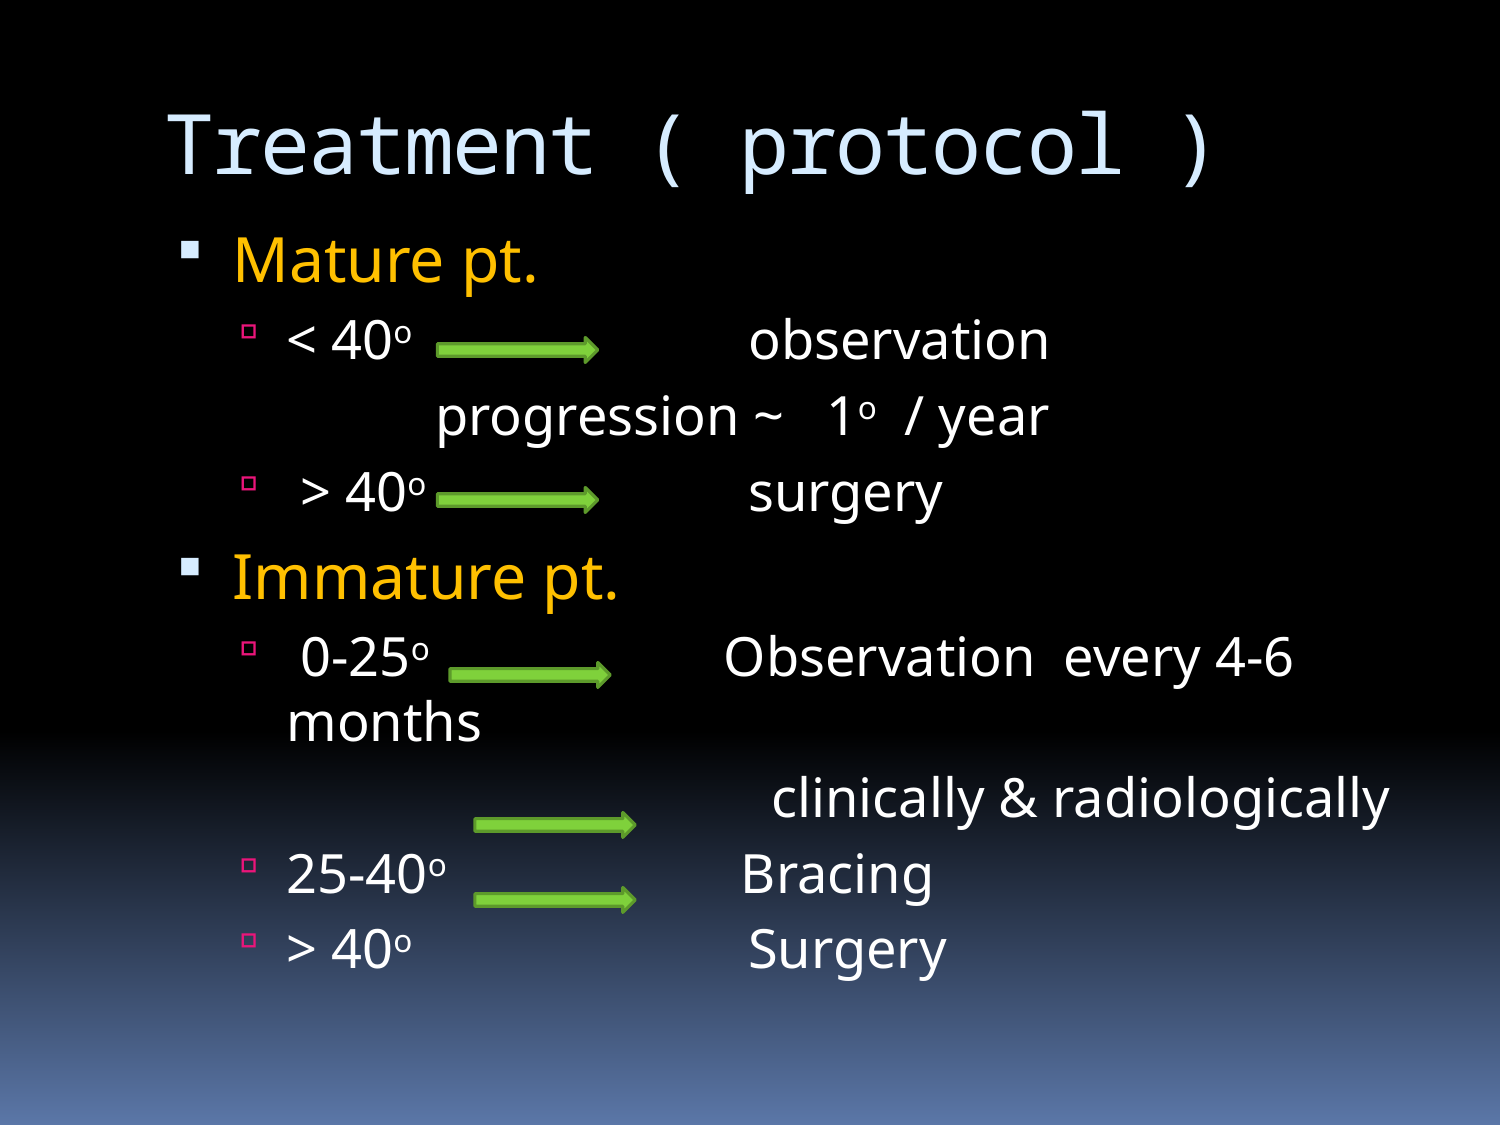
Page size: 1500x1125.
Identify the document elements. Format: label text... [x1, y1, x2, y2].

text_box [435, 486, 599, 514]
text_box [448, 661, 612, 689]
text_box [473, 811, 637, 839]
text_box [435, 336, 599, 364]
title Treatment ( protocol ) [150, 84, 1425, 175]
text_box [473, 886, 637, 914]
list Mature pt. < 40o observation progression ~ 1o / year > 40o surgery Immature pt. 0-25o Observation every 4-6 months clinically & radiologically 25-40o Bracing > 40o Surgery [149, 212, 1426, 1043]
